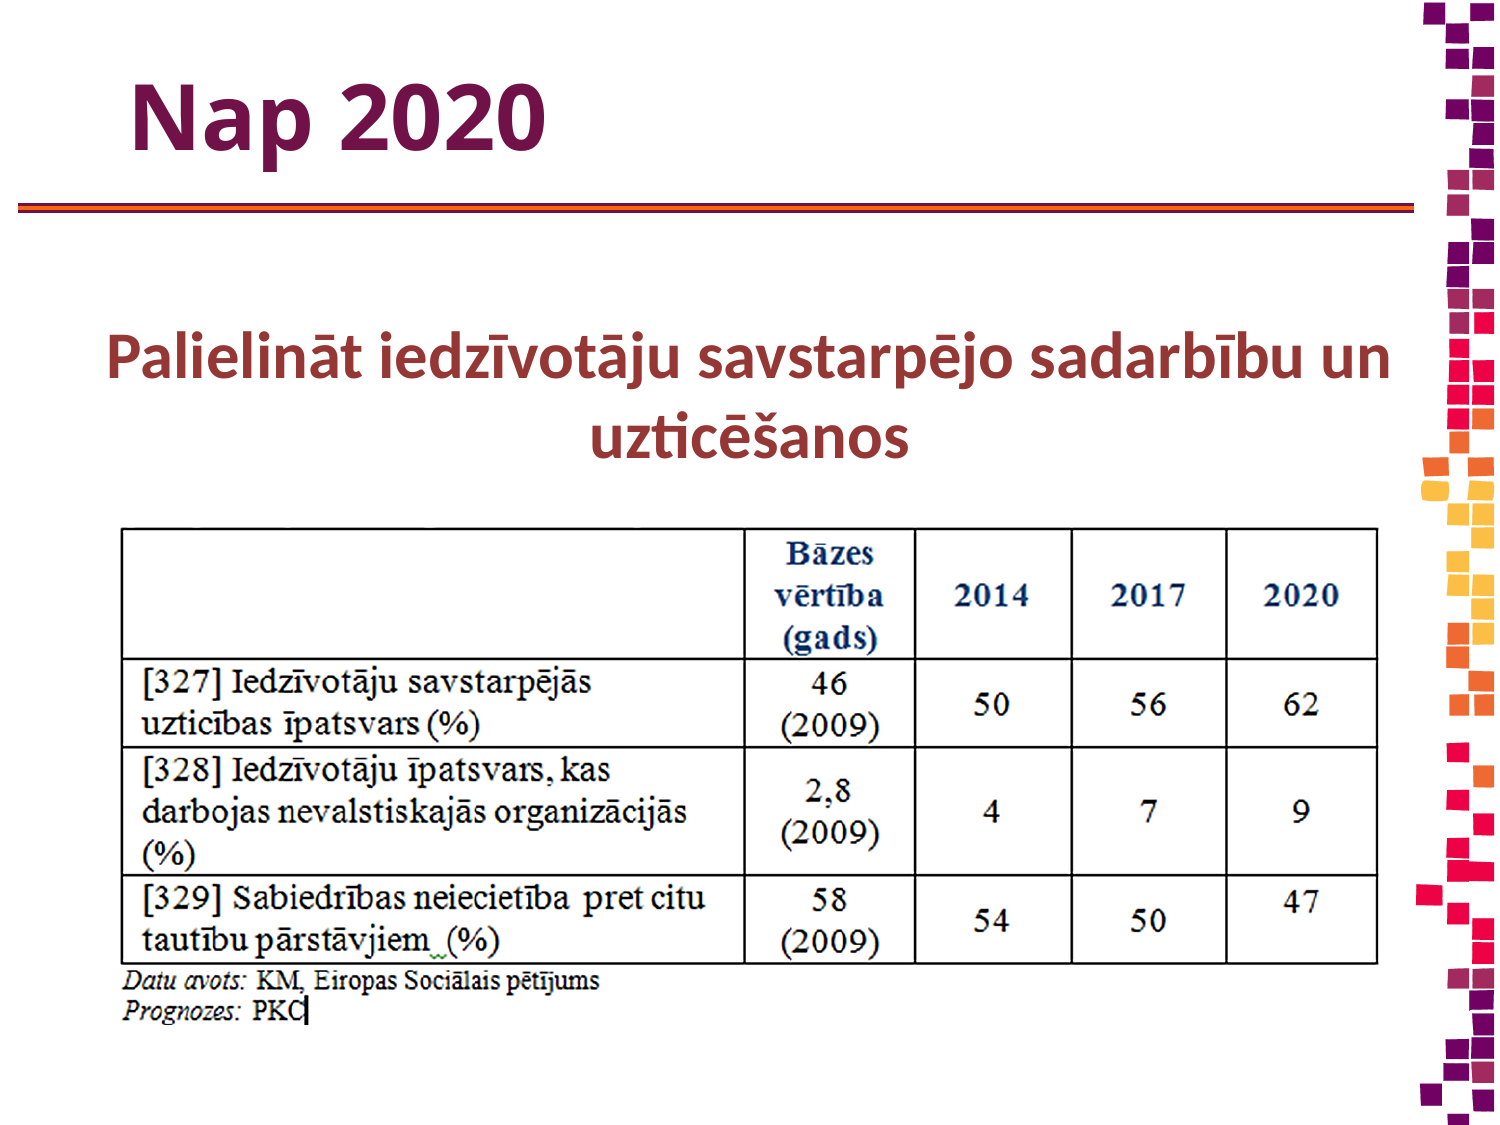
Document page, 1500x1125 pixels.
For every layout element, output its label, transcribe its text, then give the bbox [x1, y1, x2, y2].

title Nap 2020 [112, 19, 1415, 209]
picture [109, 526, 1379, 1026]
list Palielināt iedzīvotāju savstarpējo sadarbību un uzticēšanos [75, 304, 1425, 1047]
